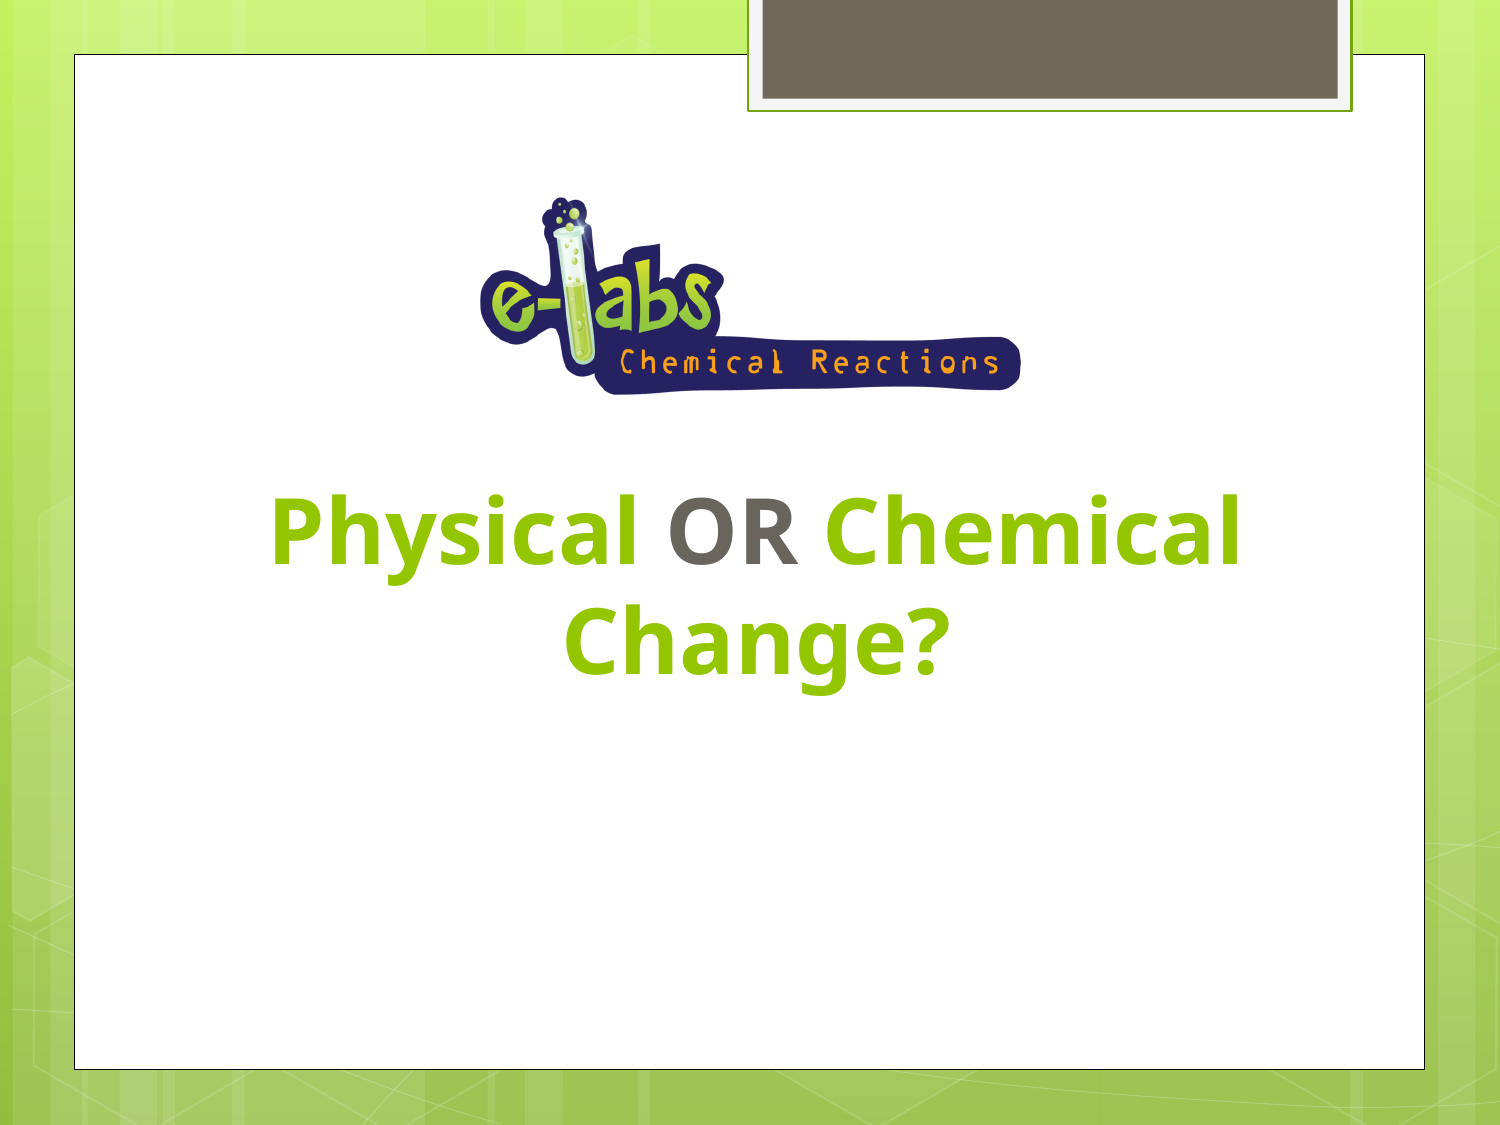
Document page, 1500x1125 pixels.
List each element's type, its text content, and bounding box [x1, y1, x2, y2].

title Physical OR Chemical Change? [87, 399, 1425, 700]
picture [462, 174, 1038, 416]
